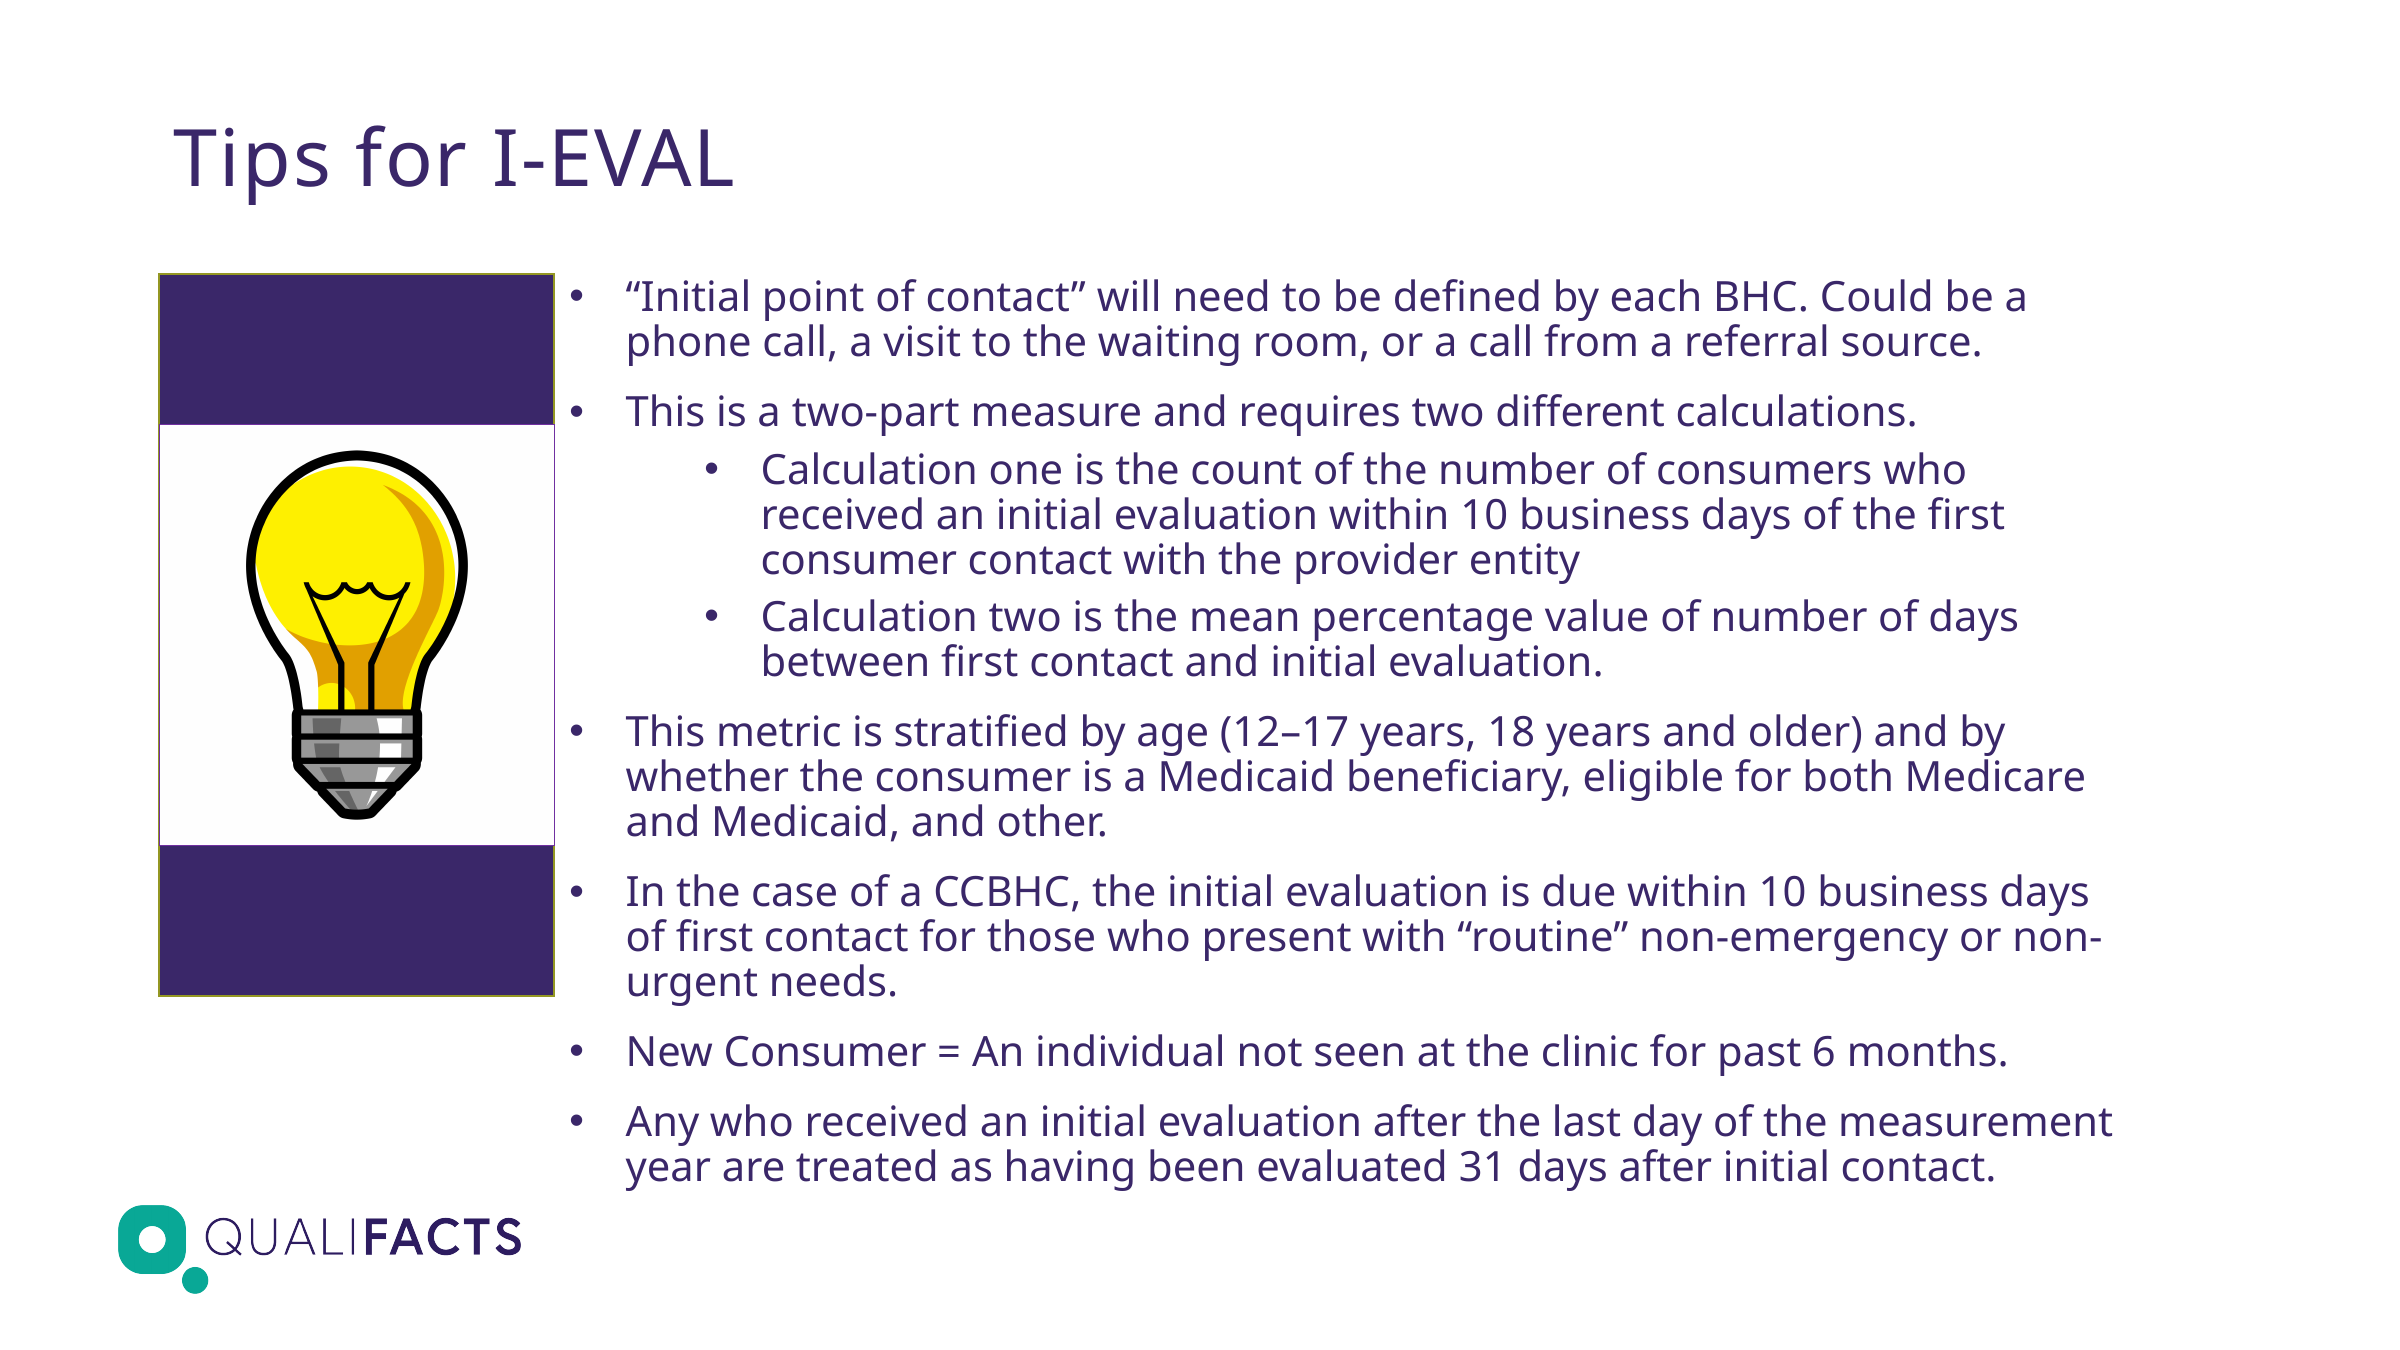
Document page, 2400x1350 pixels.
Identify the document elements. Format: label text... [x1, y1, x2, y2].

text_box [158, 846, 555, 997]
picture [118, 1205, 521, 1294]
picture [158, 424, 555, 846]
list “Initial point of contact” will need to be defined by each BHC. Could be a phone call, a visit to the waiting room, or a call from a referral source. This is a two-part measure and requires two different calculations. Calculation one is the count of the number of consumers who received an initial evaluation within 10 business days of the first consumer contact with the provider entity Calculation two is the mean percentage value of number of days between first contact and initial evaluation. This metric is stratified by age (12–17 years, 18 years and older) and by whether the consumer is a Medicaid beneficiary, eligible for both Medicare and Medicaid, and other. In the case of a CCBHC, the initial evaluation is due within 10 business days of first contact for those who present with “routine” non-emergency or non-urgent needs. New Consumer = An individual not seen at the clinic for past 6 months. Any who received an initial evaluation after the last day of the measurement year are treated as having been evaluated 31 days after initial contact. [554, 268, 2150, 1157]
title Tips for I-EVAL [158, 111, 1959, 273]
text_box [158, 273, 555, 424]
